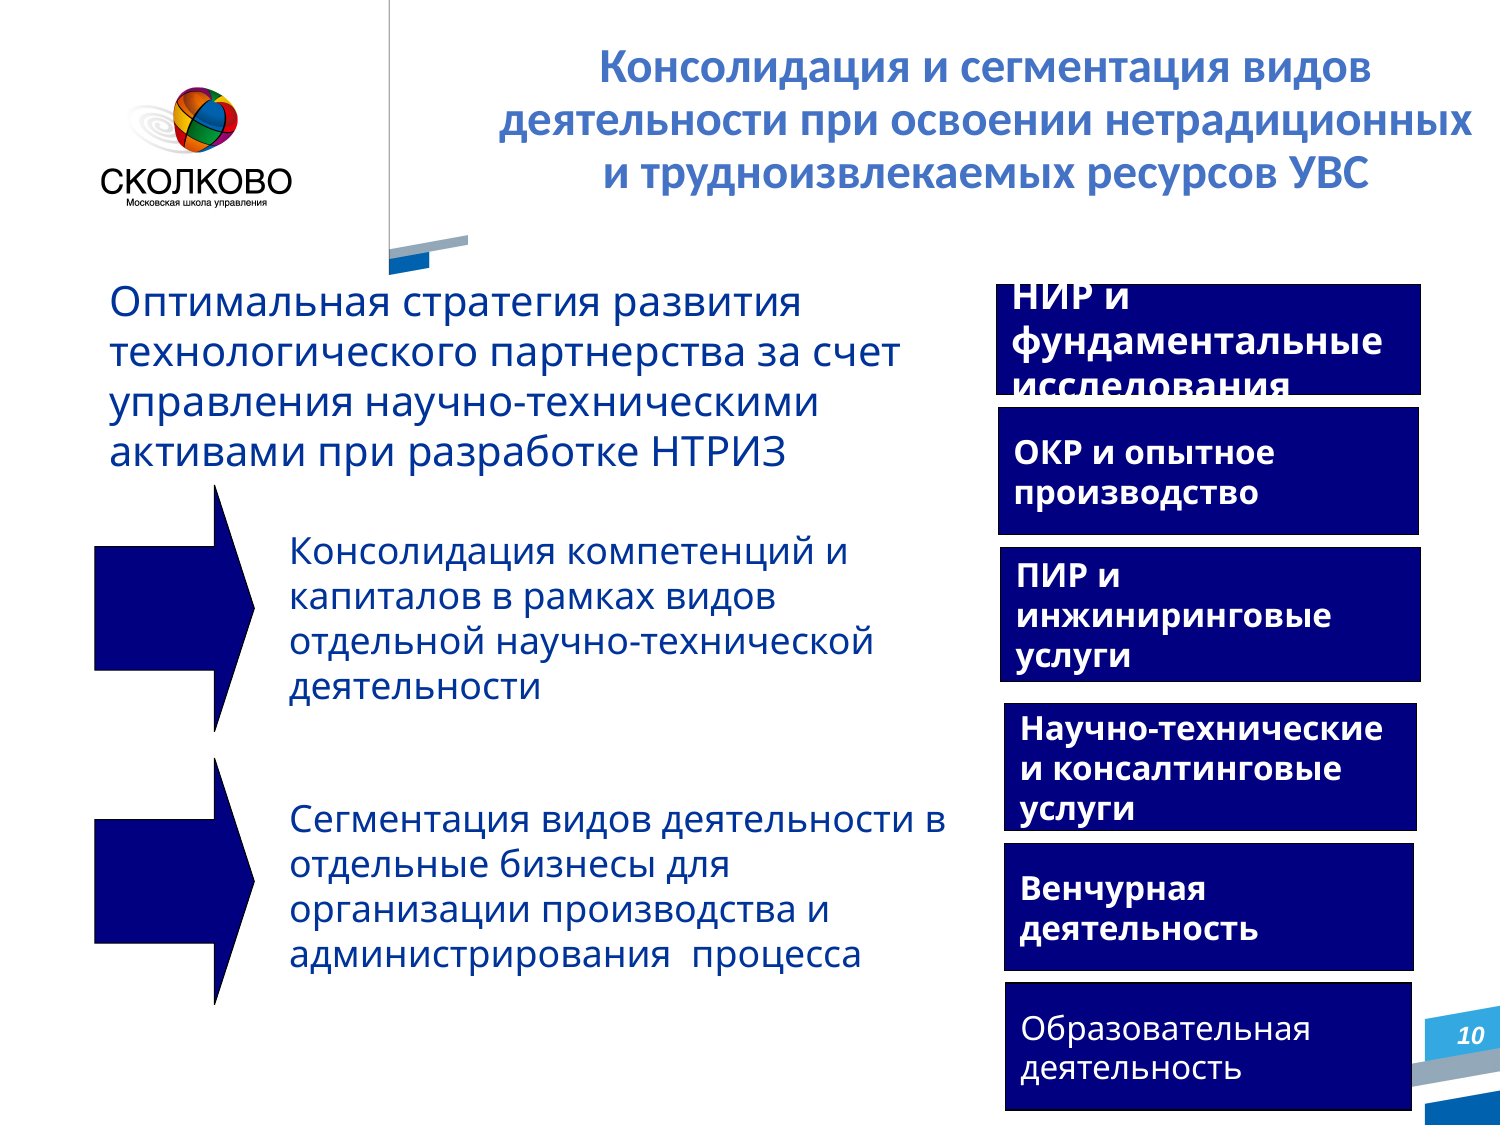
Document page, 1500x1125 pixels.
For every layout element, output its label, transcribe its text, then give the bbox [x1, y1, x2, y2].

text_box Научно-технические и консалтинговые услуги [1004, 703, 1417, 831]
slide_number 10 [1412, 1004, 1500, 1065]
text_box [94, 757, 255, 1005]
text_box Оптимальная стратегия развития технологического партнерства за счет управления научно-техническими активами при разработке НТРИЗ [94, 267, 994, 483]
text_box Венчурная деятельность [1004, 843, 1414, 971]
text_box НИР и фундаментальные исследования [996, 284, 1421, 395]
text_box Консолидация компетенций и капиталов в рамках видов отдельной научно-технической деятельности [274, 519, 922, 715]
text_box ОКР и опытное производство [998, 407, 1419, 535]
text_box ПИР и инжиниринговые услуги [1000, 547, 1421, 682]
title Консолидация и сегментация видов деятельности при освоении нетрадиционных и трудноизвлекаемых ресурсов УВС [472, 10, 1500, 229]
text_box Сегментация видов деятельности в отдельные бизнесы для организации производства и администрирования процесса [274, 787, 994, 983]
text_box Образовательная деятельность [1005, 982, 1412, 1111]
picture [0, 0, 1500, 1125]
text_box [94, 484, 255, 732]
